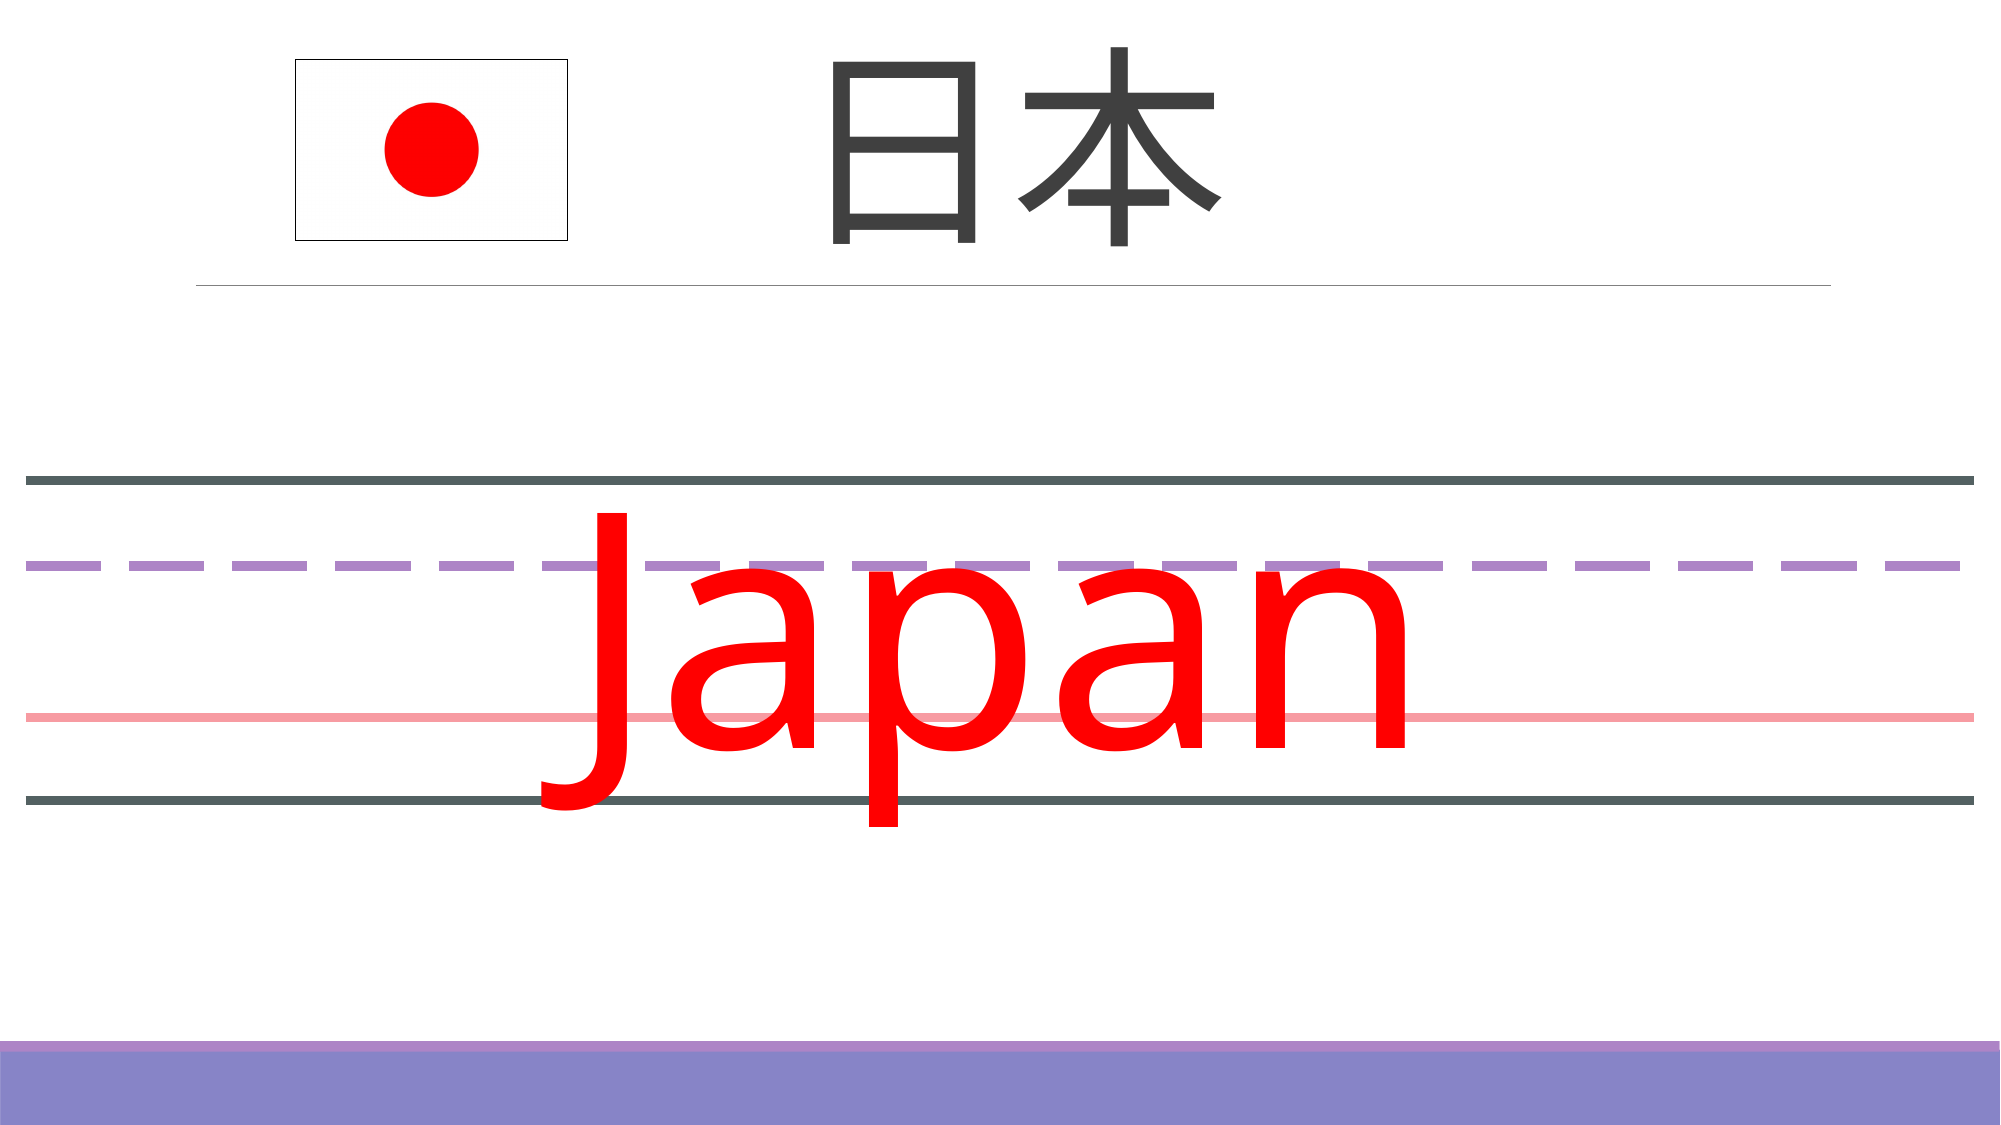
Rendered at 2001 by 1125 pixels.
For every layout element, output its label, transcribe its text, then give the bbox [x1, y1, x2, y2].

picture [294, 58, 569, 242]
title 日本 [140, 43, 1884, 282]
list Japan [0, 457, 2000, 962]
